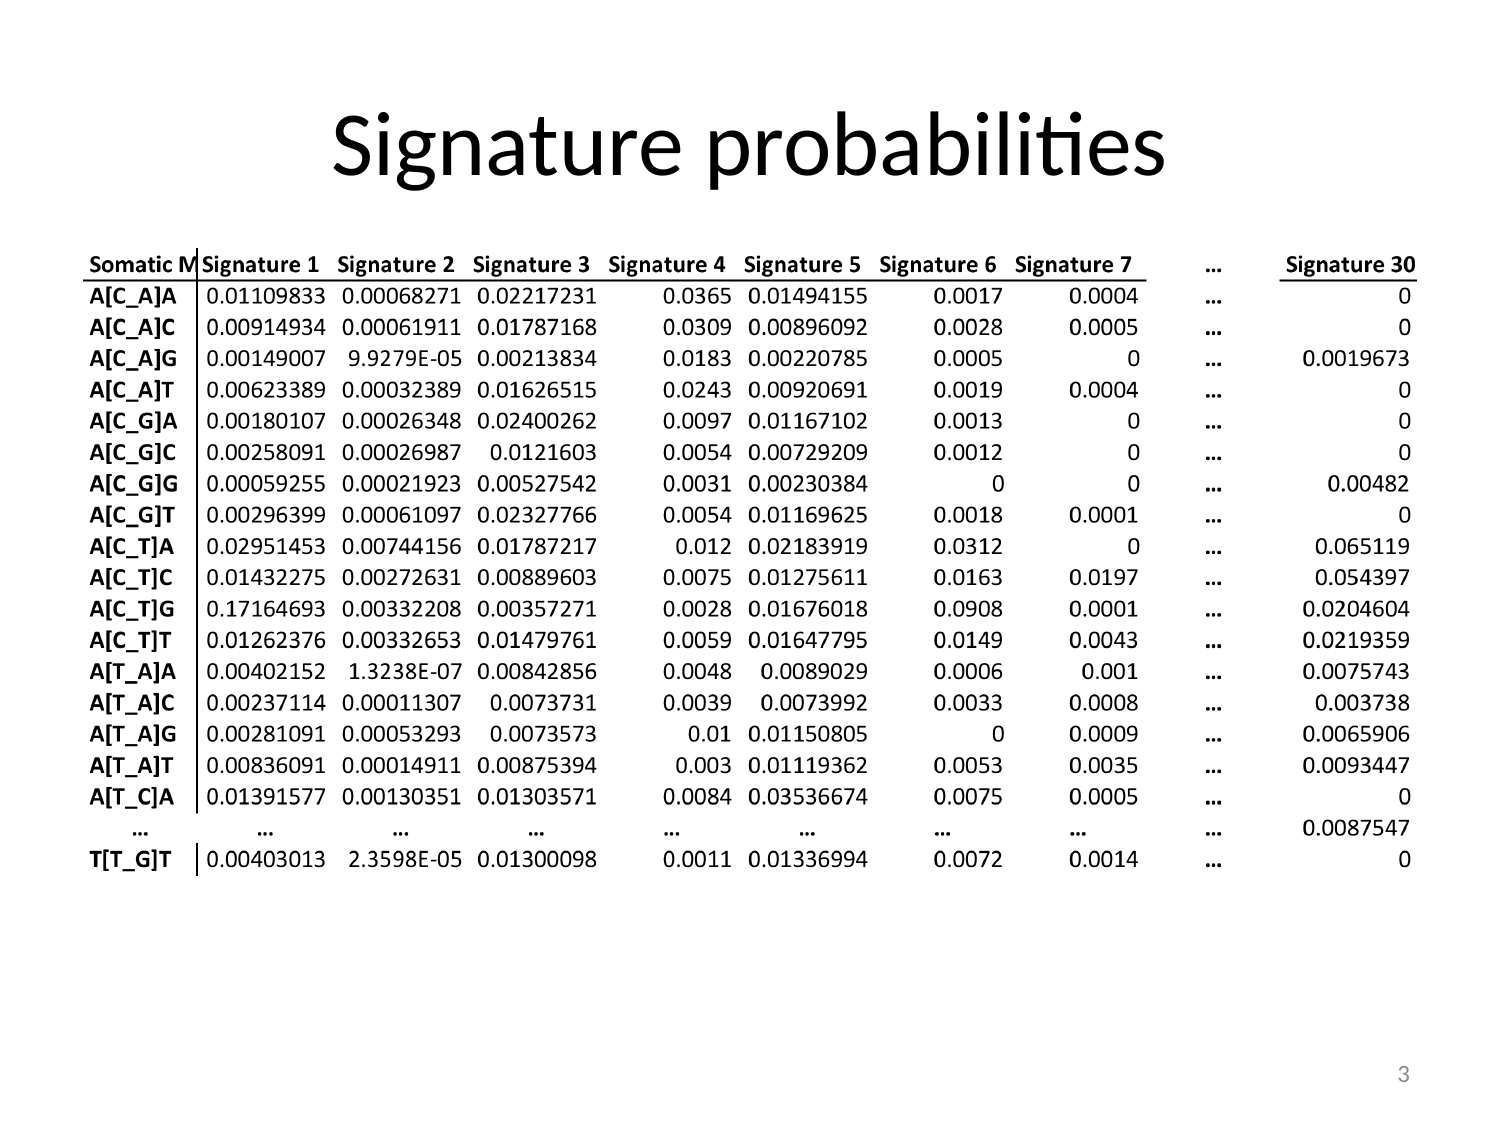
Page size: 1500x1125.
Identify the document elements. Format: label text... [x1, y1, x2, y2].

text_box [83, 248, 1417, 877]
title Signature probabilities [75, 45, 1425, 233]
slide_number 3 [1074, 1042, 1425, 1103]
